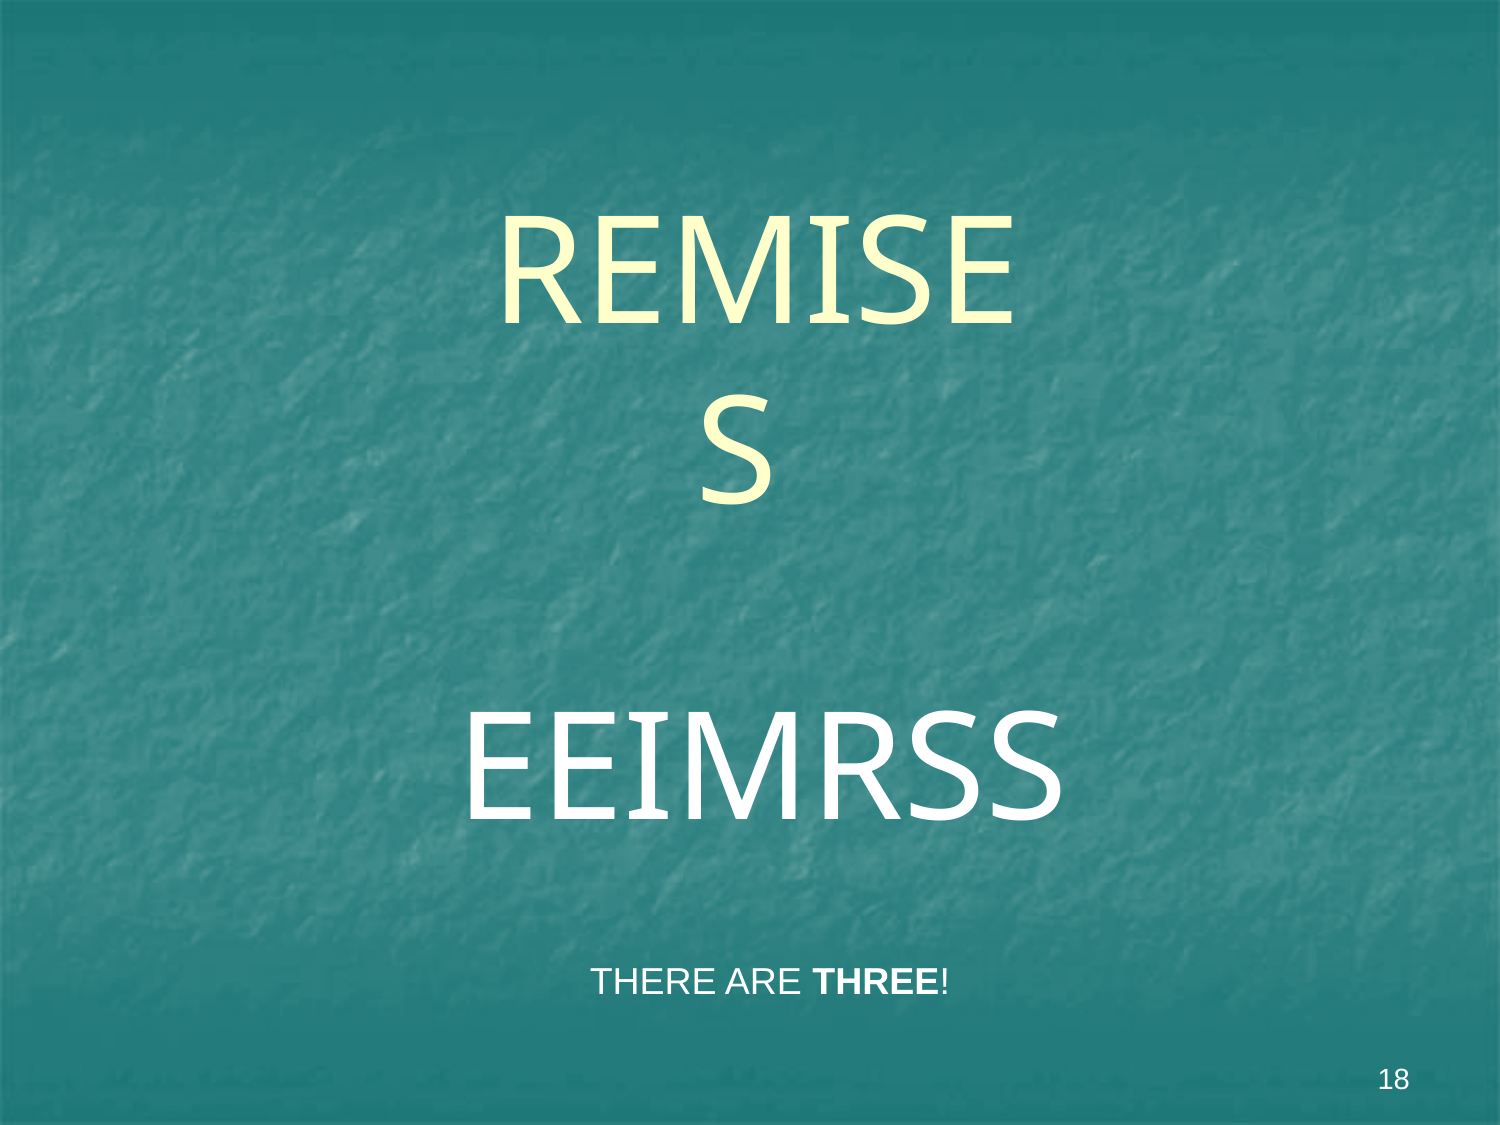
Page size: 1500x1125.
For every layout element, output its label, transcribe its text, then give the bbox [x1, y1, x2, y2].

text_box THERE ARE THREE! [574, 949, 1025, 1010]
list EEIMRSS [12, 662, 1500, 1125]
title REMISE S [12, 149, 1500, 662]
